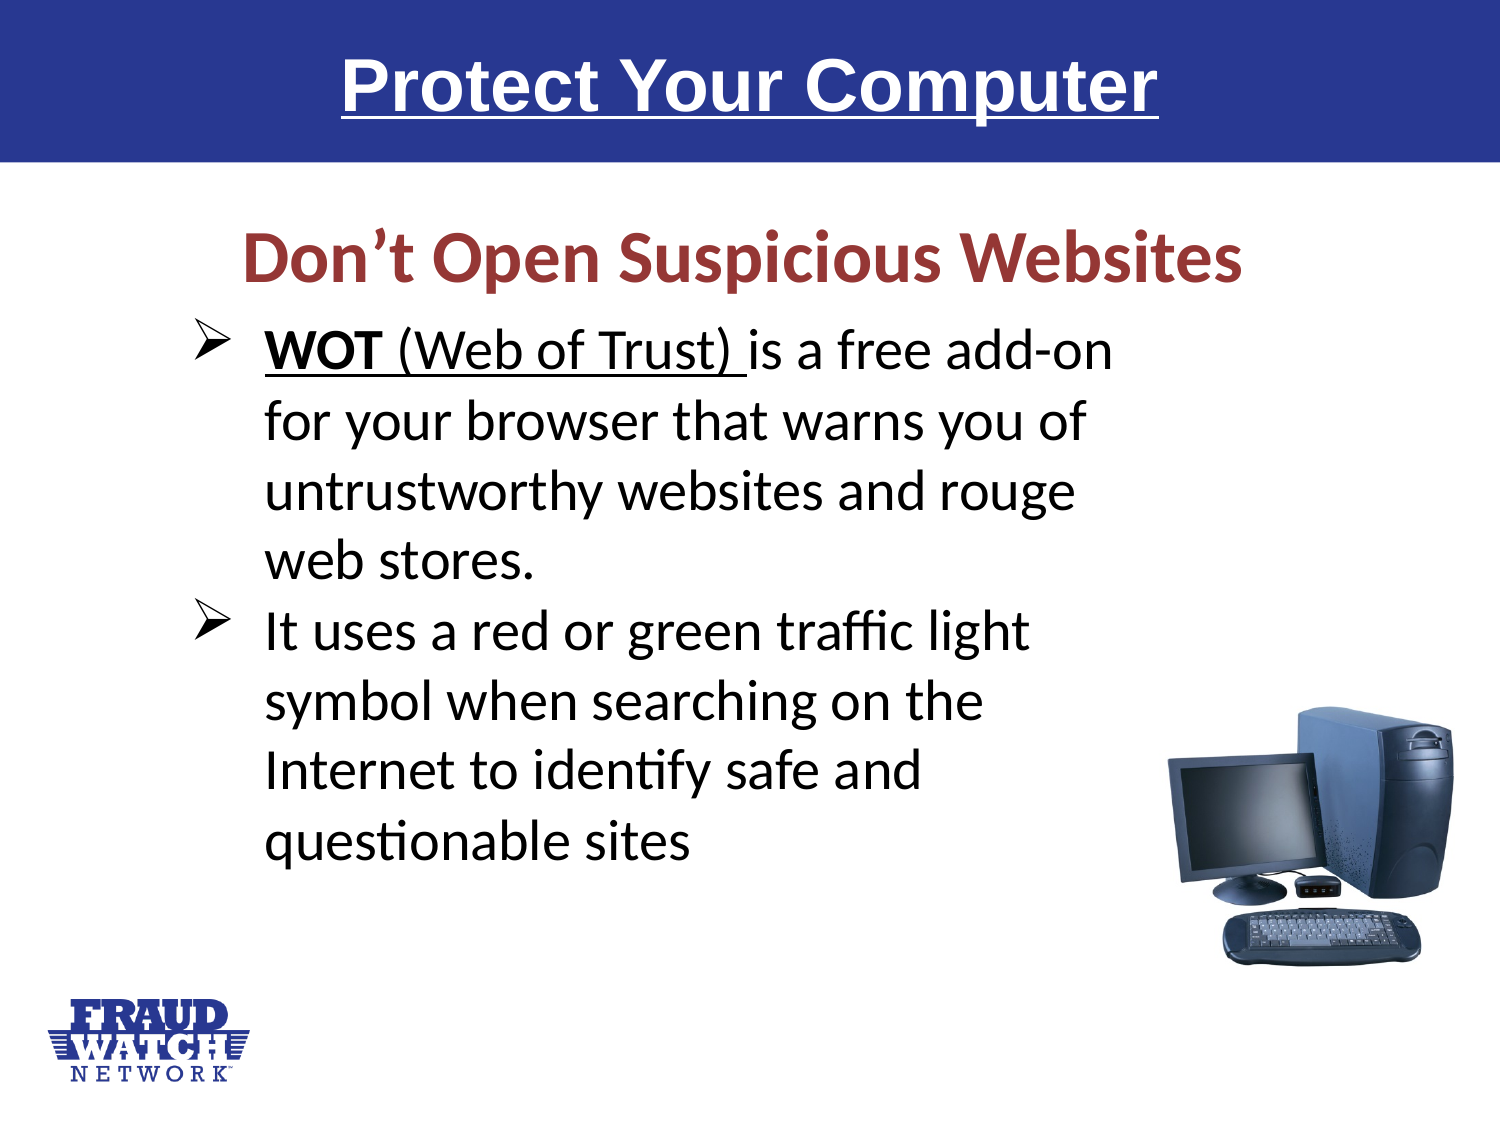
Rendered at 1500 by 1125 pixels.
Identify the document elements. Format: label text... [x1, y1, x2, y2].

text_box WOT (Web of Trust) is a free add-on for your browser that warns you of untrustworthy websites and rouge web stores. It uses a red or green traffic light symbol when searching on the Internet to identify safe and questionable sites [175, 304, 1188, 879]
picture [47, 999, 251, 1083]
picture [1137, 684, 1500, 994]
text_box Don’t Open Suspicious Websites [227, 199, 1260, 305]
title Protect Your Computer [0, 0, 1500, 163]
